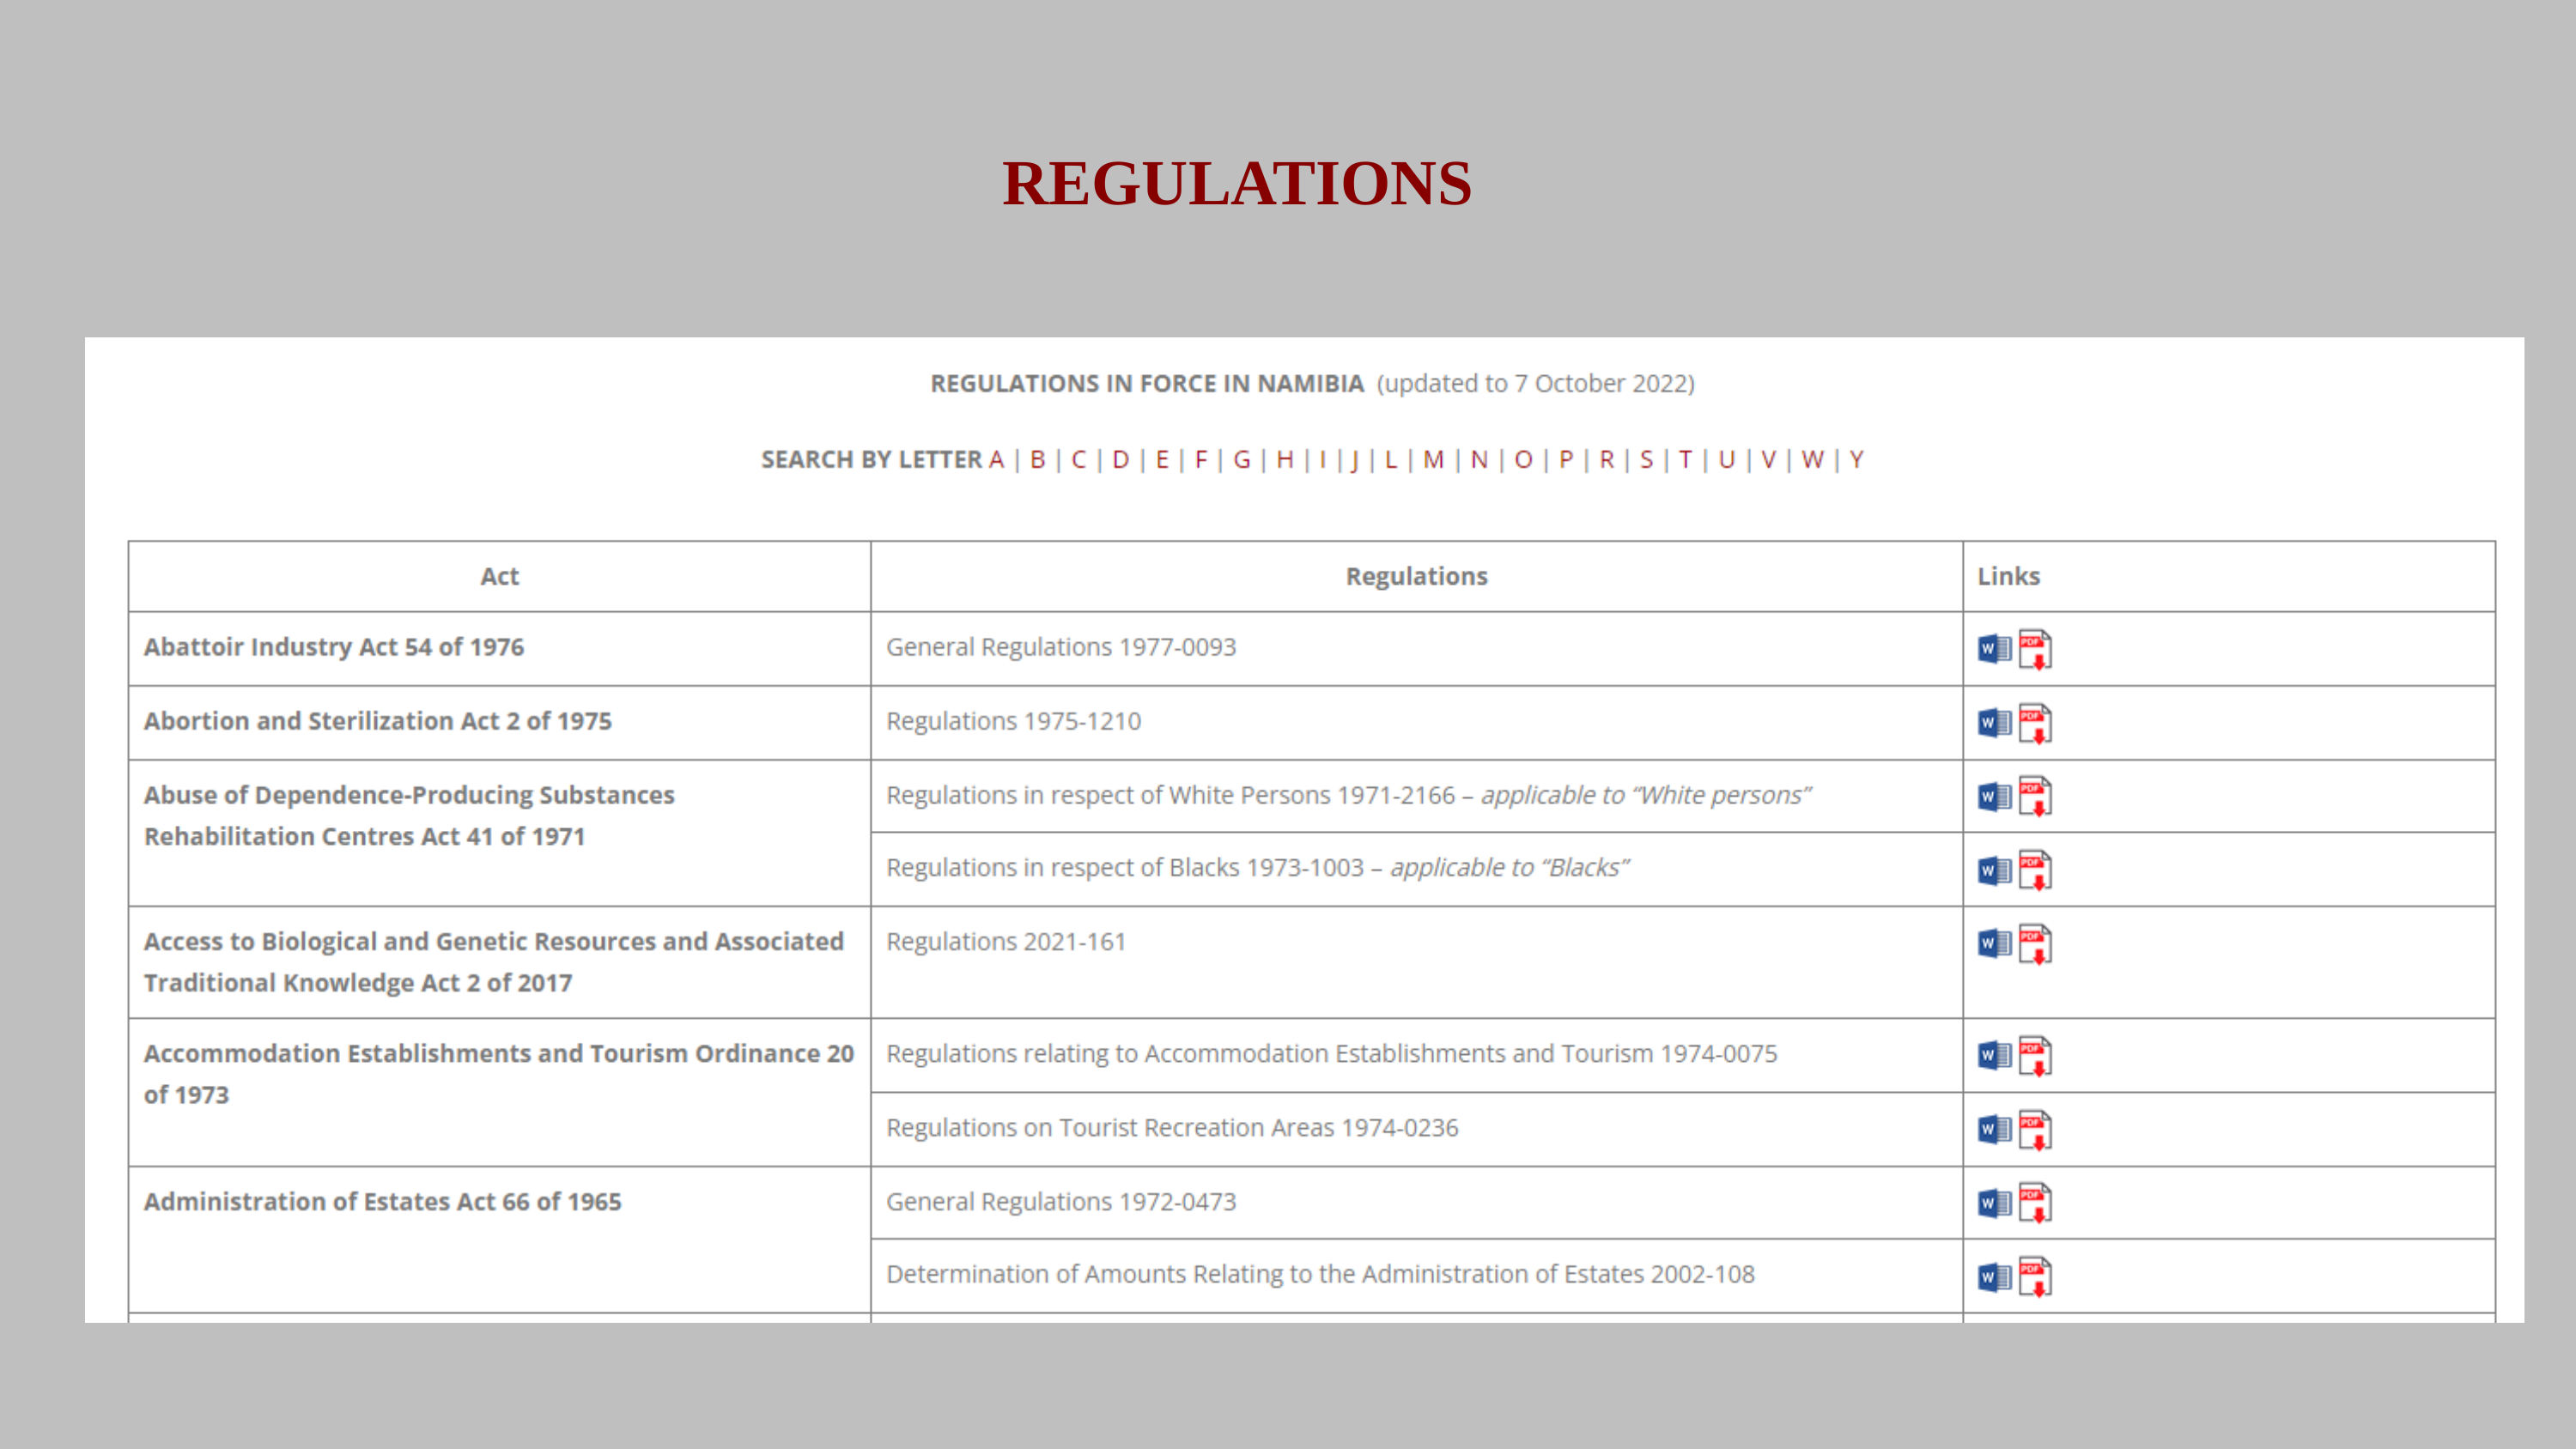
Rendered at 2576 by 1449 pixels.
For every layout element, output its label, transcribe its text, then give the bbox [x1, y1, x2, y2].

text_box REGULATIONS [989, 134, 1487, 224]
picture [85, 337, 2524, 1323]
